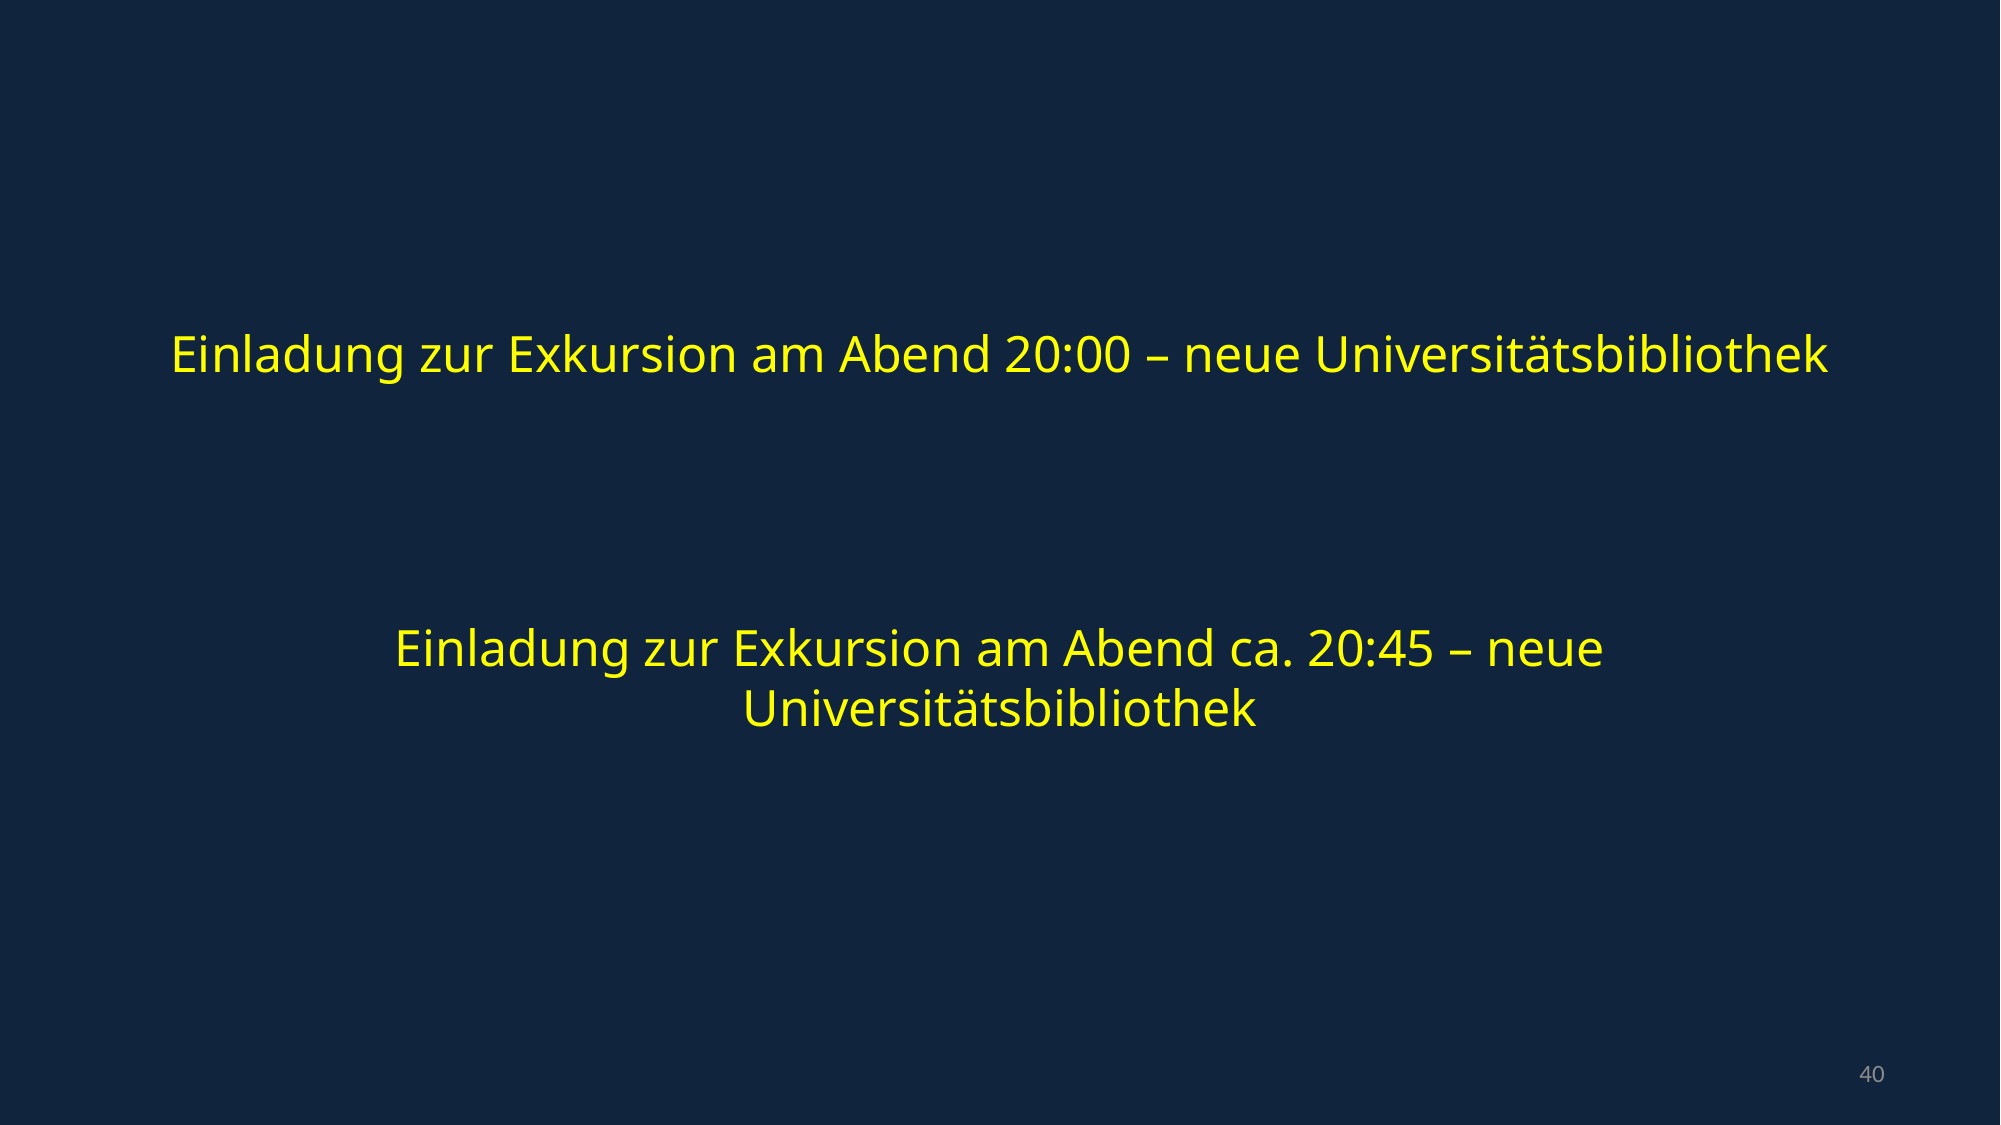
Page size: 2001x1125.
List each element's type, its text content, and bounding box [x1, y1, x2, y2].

subtitle Einladung zur Exkursion am Abend ca. 20:45 – neue Universitätsbibliothek [149, 539, 1851, 830]
title Einladung zur Exkursion am Abend 20:00 – neue Universitätsbibliothek [149, 199, 1851, 505]
slide_number 40 [1433, 1042, 1900, 1103]
